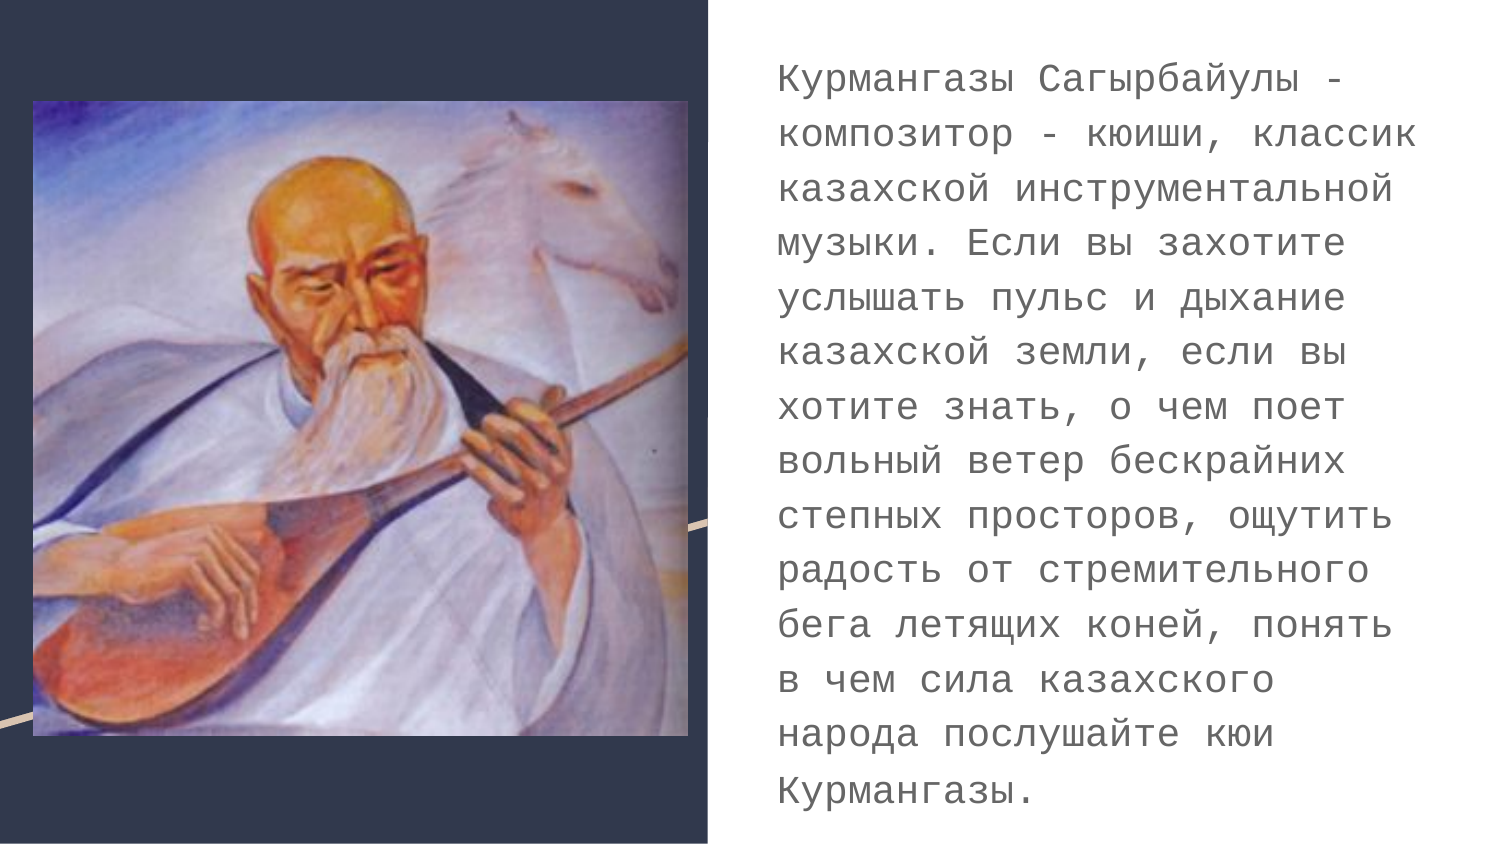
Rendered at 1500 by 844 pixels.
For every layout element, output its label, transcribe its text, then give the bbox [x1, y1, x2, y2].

list Курмангазы Сагырбайулы - композитор - кюиши, классик казахской инструментальной музыки. Если вы захотите услышать пульс и дыхание казахской земли, если вы хотите знать, о чем поет вольный ветер бескрайних степных просторов, ощутить радость от стремительного бега летящих коней, понять в чем сила казахского народа послушайте кюи Курмангазы. [761, 30, 1446, 703]
picture [33, 101, 688, 736]
title Курмангазы Сагырбайулы - композитор - кюиши, классик казахской инструментальной музыки. Если вы захотите услышать пульс и дыхание казахской земли, если вы хотите знать, о чем поет вольный ветер бескрайних степных просторов, ощутить радость от стремительного бега летящих коней, понять в чем сила казахского народа послушайте кюи Курмангазы. [761, 703, 1370, 758]
